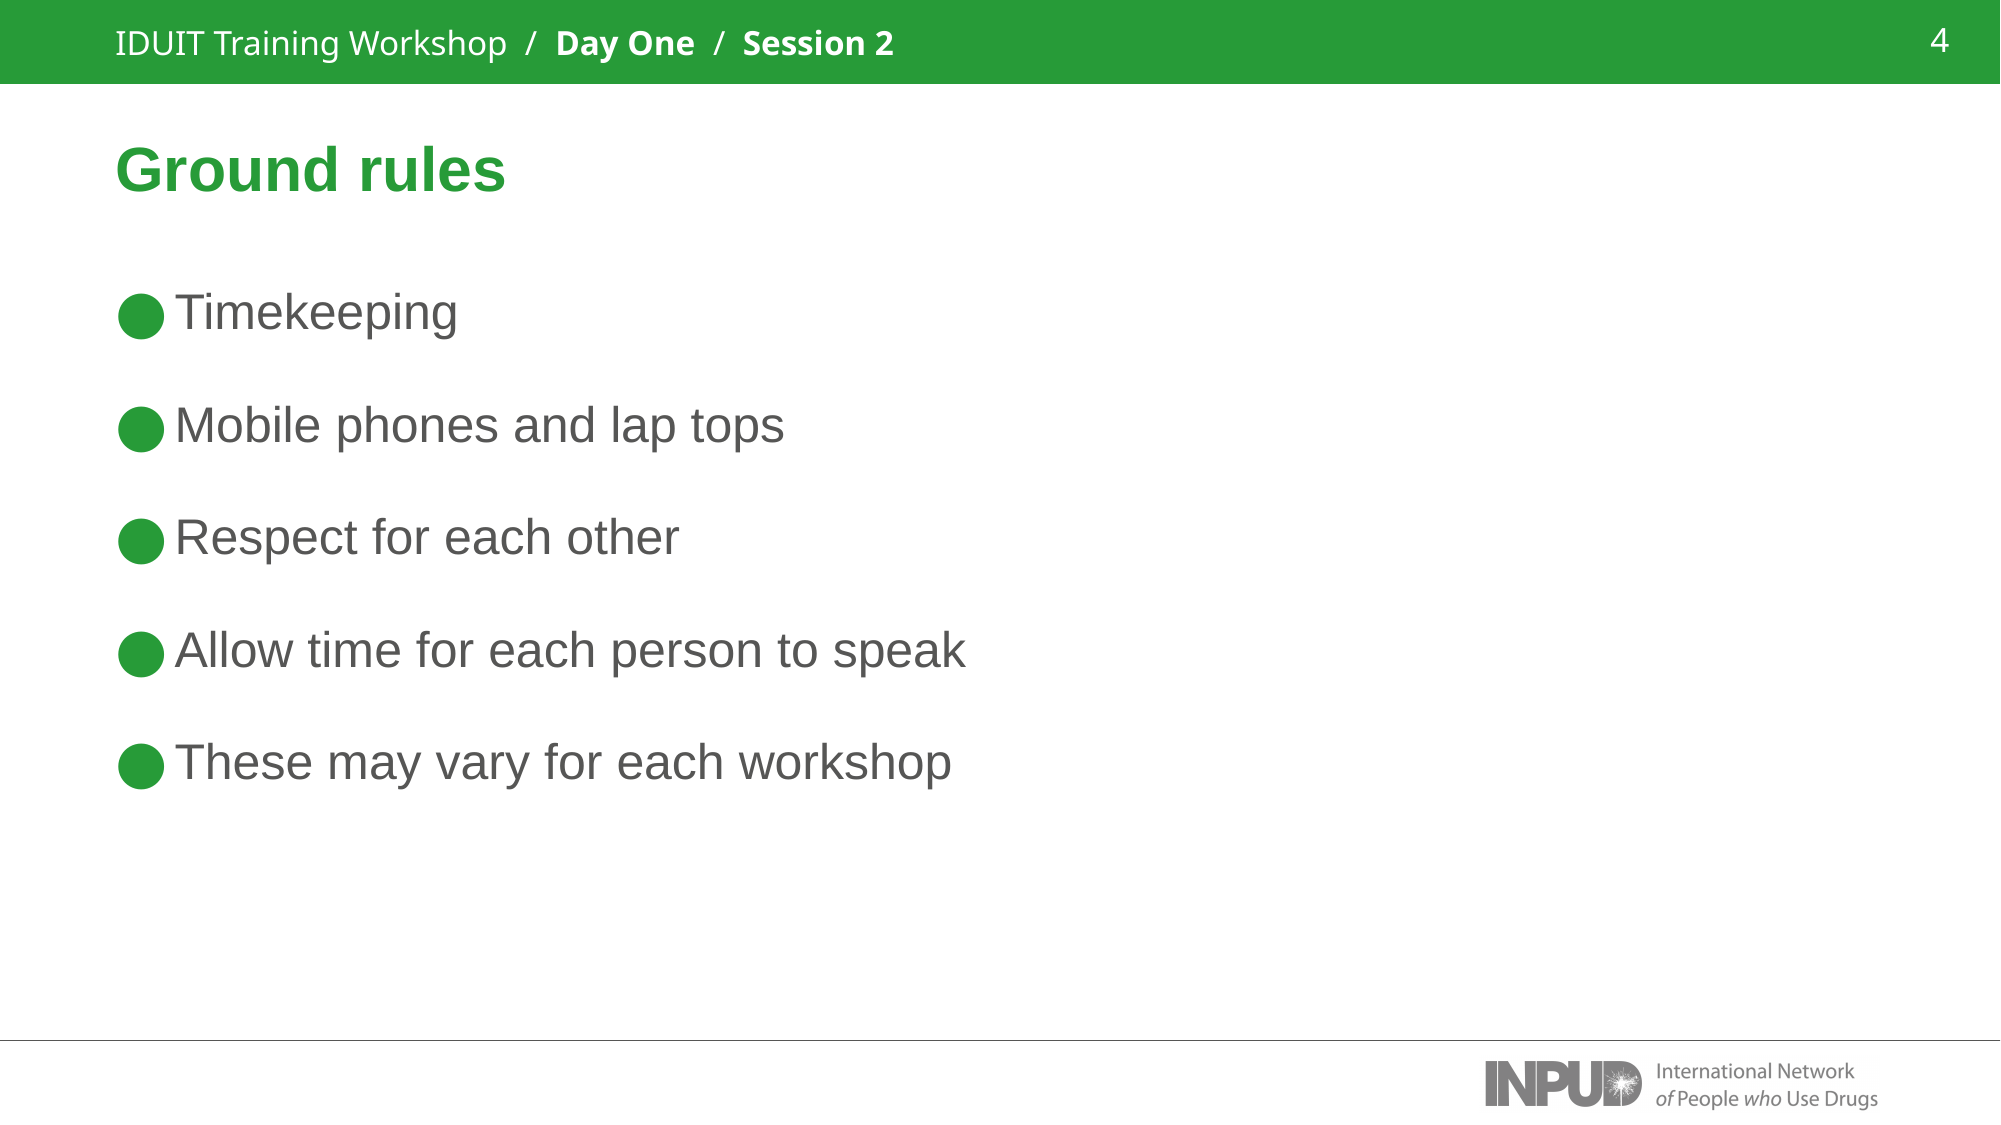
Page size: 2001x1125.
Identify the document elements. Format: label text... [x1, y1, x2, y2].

text_box IDUIT Training Workshop / Day One / Session 2 [115, 0, 1712, 84]
text_box Timekeeping Mobile phones and lap tops Respect for each other Allow time for each person to speak These may vary for each workshop [115, 285, 1880, 980]
text_box Ground rules [115, 137, 1880, 232]
